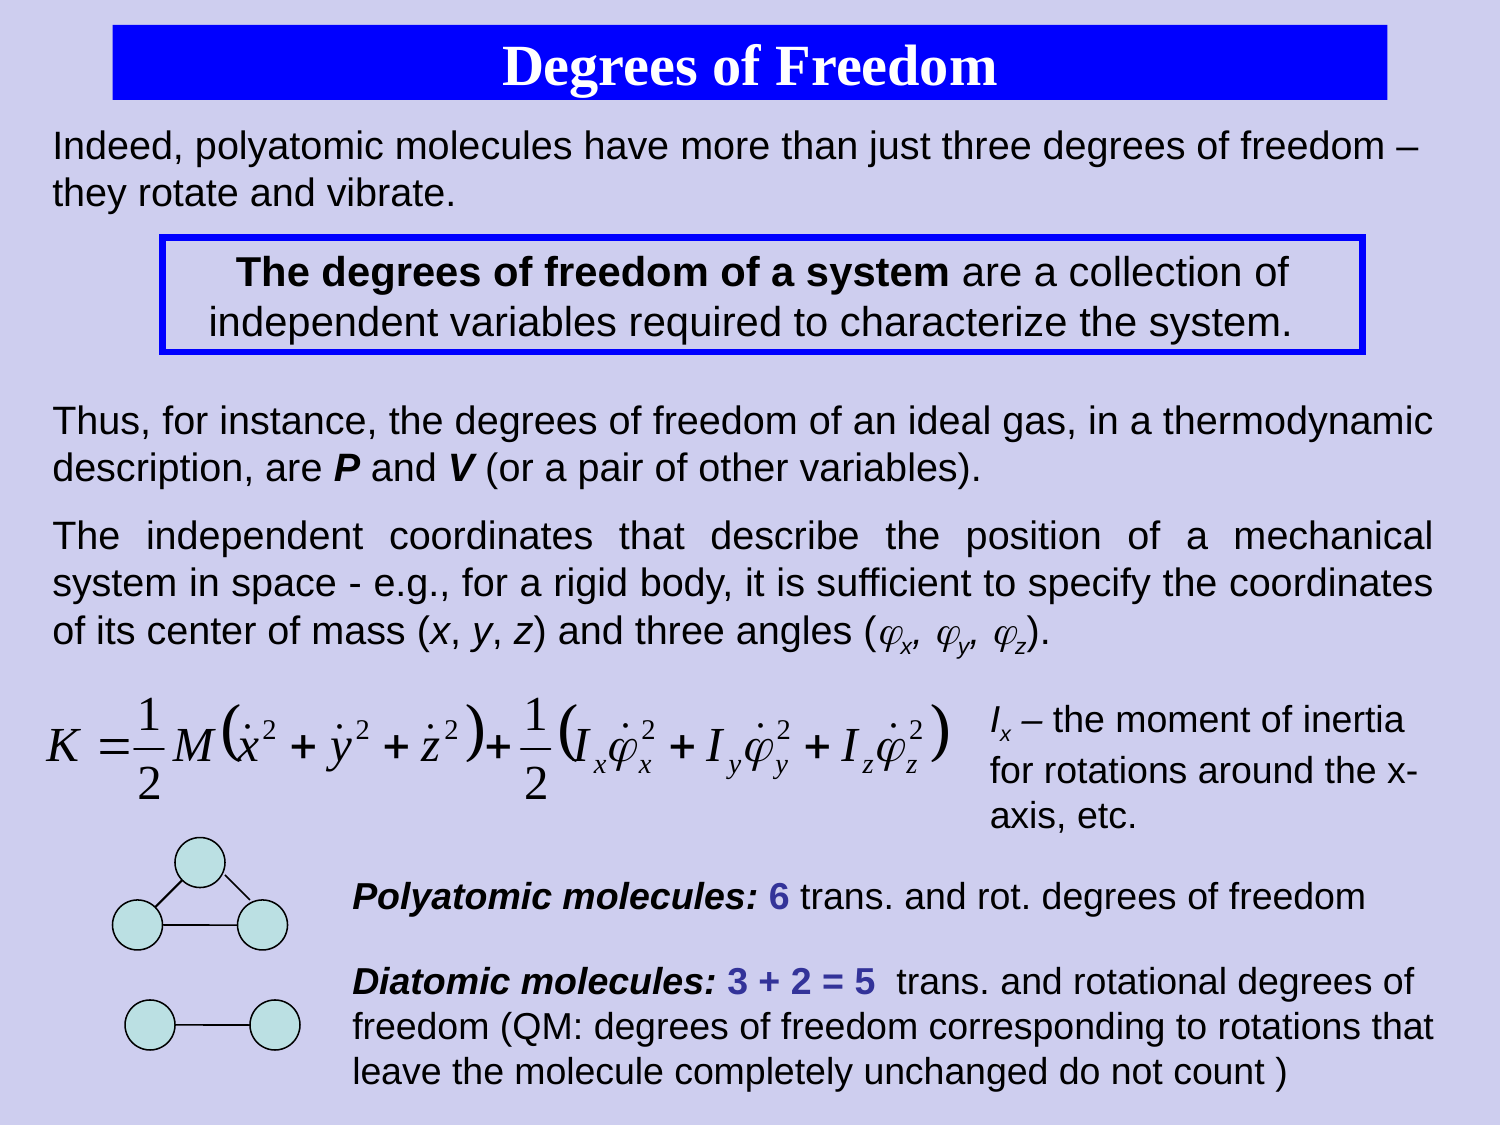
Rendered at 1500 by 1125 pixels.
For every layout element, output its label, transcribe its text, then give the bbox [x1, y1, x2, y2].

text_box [37, 683, 951, 811]
text_box Diatomic molecules: 3 + 2 = 5 trans. and rotational degrees of freedom (QM: degrees of freedom corresponding to rotations that leave the molecule completely unchanged do not count ) [337, 949, 1475, 1100]
text_box Ix – the moment of inertia for rotations around the x-axis, etc. [974, 687, 1472, 844]
text_box Indeed, polyatomic molecules have more than just three degrees of freedom – they rotate and vibrate. [37, 112, 1438, 223]
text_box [112, 837, 288, 951]
text_box Thus, for instance, the degrees of freedom of an ideal gas, in a thermodynamic description, are P and V (or a pair of other variables). The independent coordinates that describe the position of a mechanical system in space - e.g., for a rigid body, it is sufficient to specify the coordinates of its center of mass (x, y, z) and three angles (x, y, z). [37, 387, 1450, 667]
text_box The degrees of freedom of a system are a collection of independent variables required to characterize the system. [162, 237, 1363, 353]
title Degrees of Freedom [112, 24, 1388, 101]
text_box Polyatomic molecules: 6 trans. and rot. degrees of freedom [337, 864, 1459, 925]
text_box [124, 999, 301, 1051]
